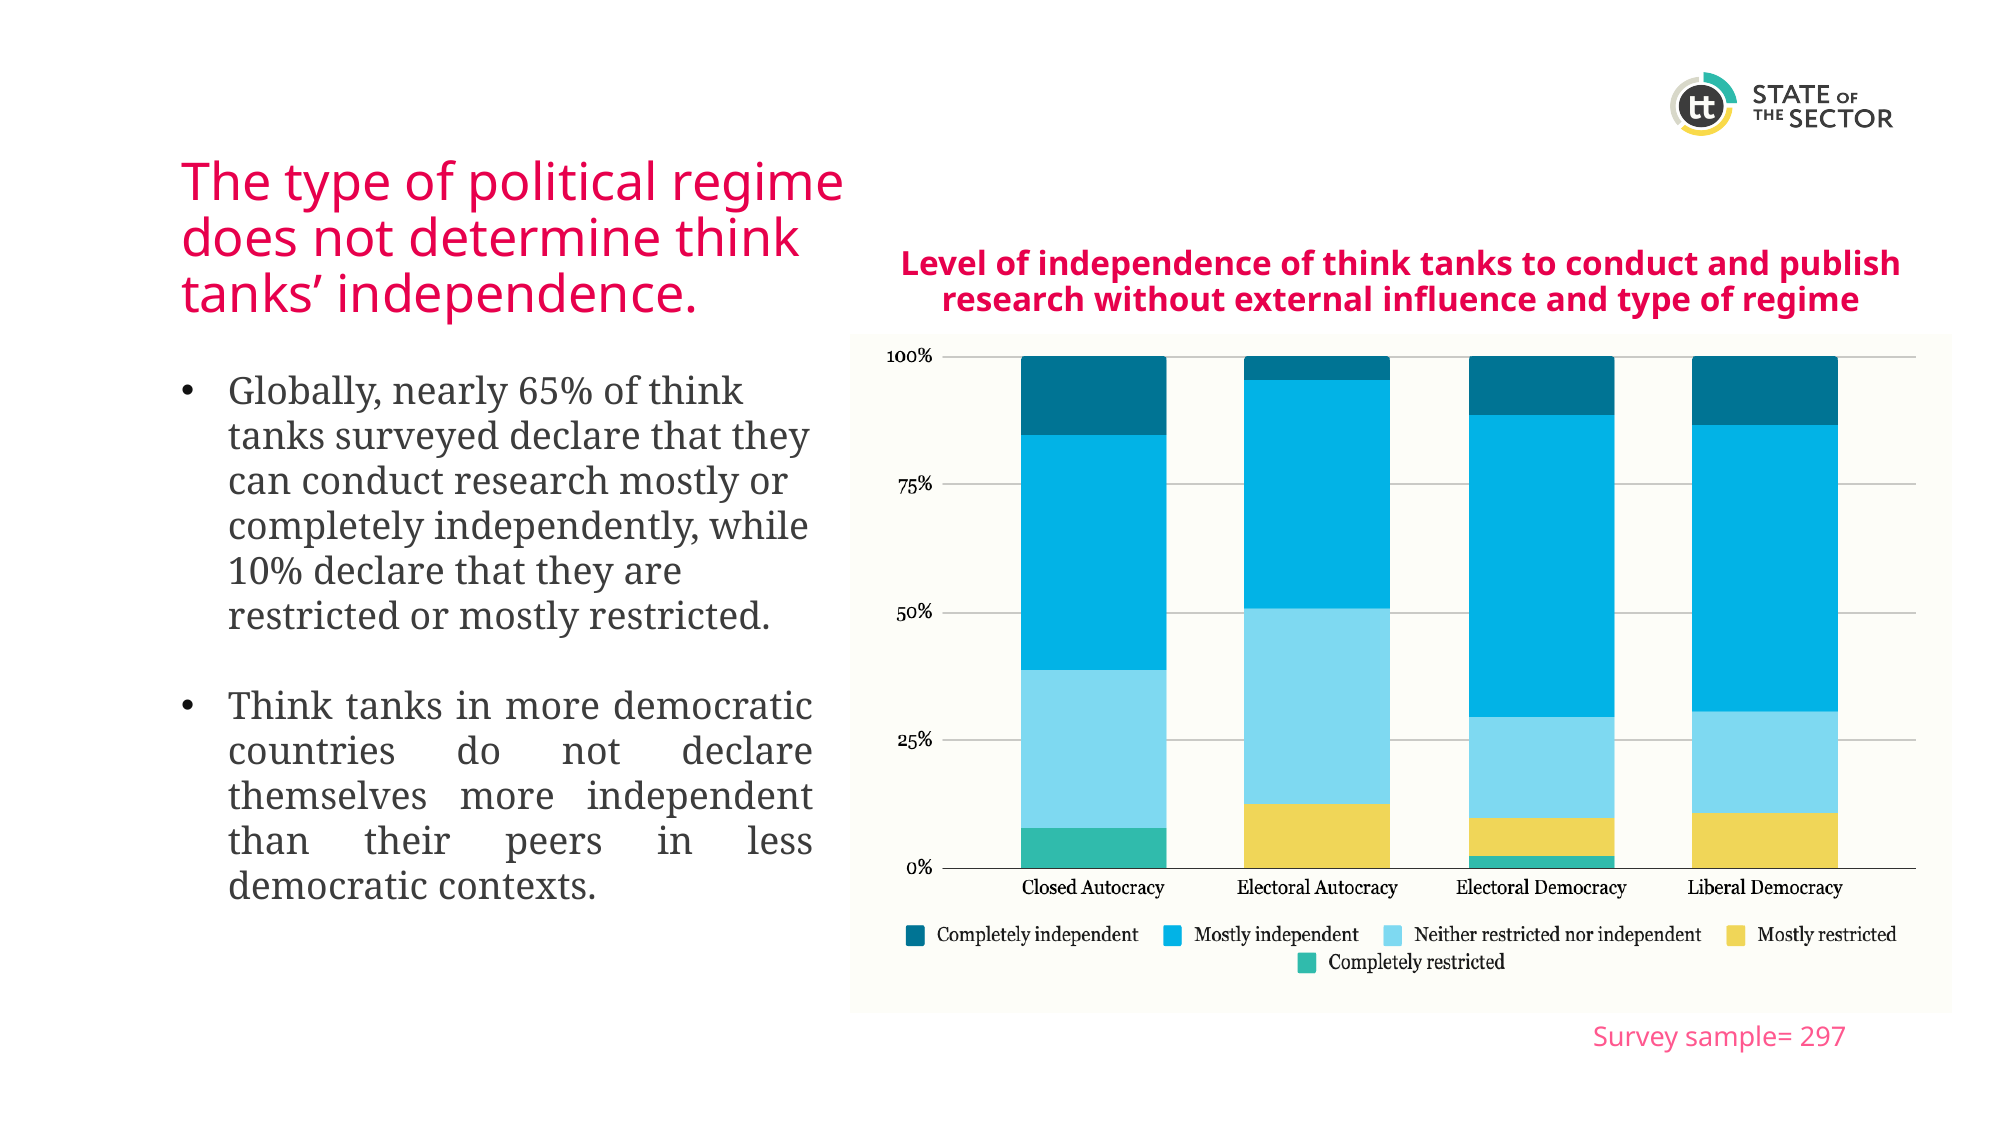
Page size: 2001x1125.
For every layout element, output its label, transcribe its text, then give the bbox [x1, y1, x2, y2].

text_box Survey sample= 297 [1148, 1021, 1862, 1060]
title The type of political regime does not determine think tanks’ independence. [166, 123, 889, 356]
picture [1645, 51, 1923, 159]
picture [849, 334, 1954, 1013]
list Globally, nearly 65% of think tanks surveyed declare that they can conduct research mostly or completely independently, while 10% declare that they are restricted or mostly restricted. Think tanks in more democratic countries do not declare themselves more independent than their peers in less democratic contexts. [166, 359, 830, 1036]
text_box Level of independence of think tanks to conduct and publish research without external influence and type of regime [870, 239, 1933, 333]
